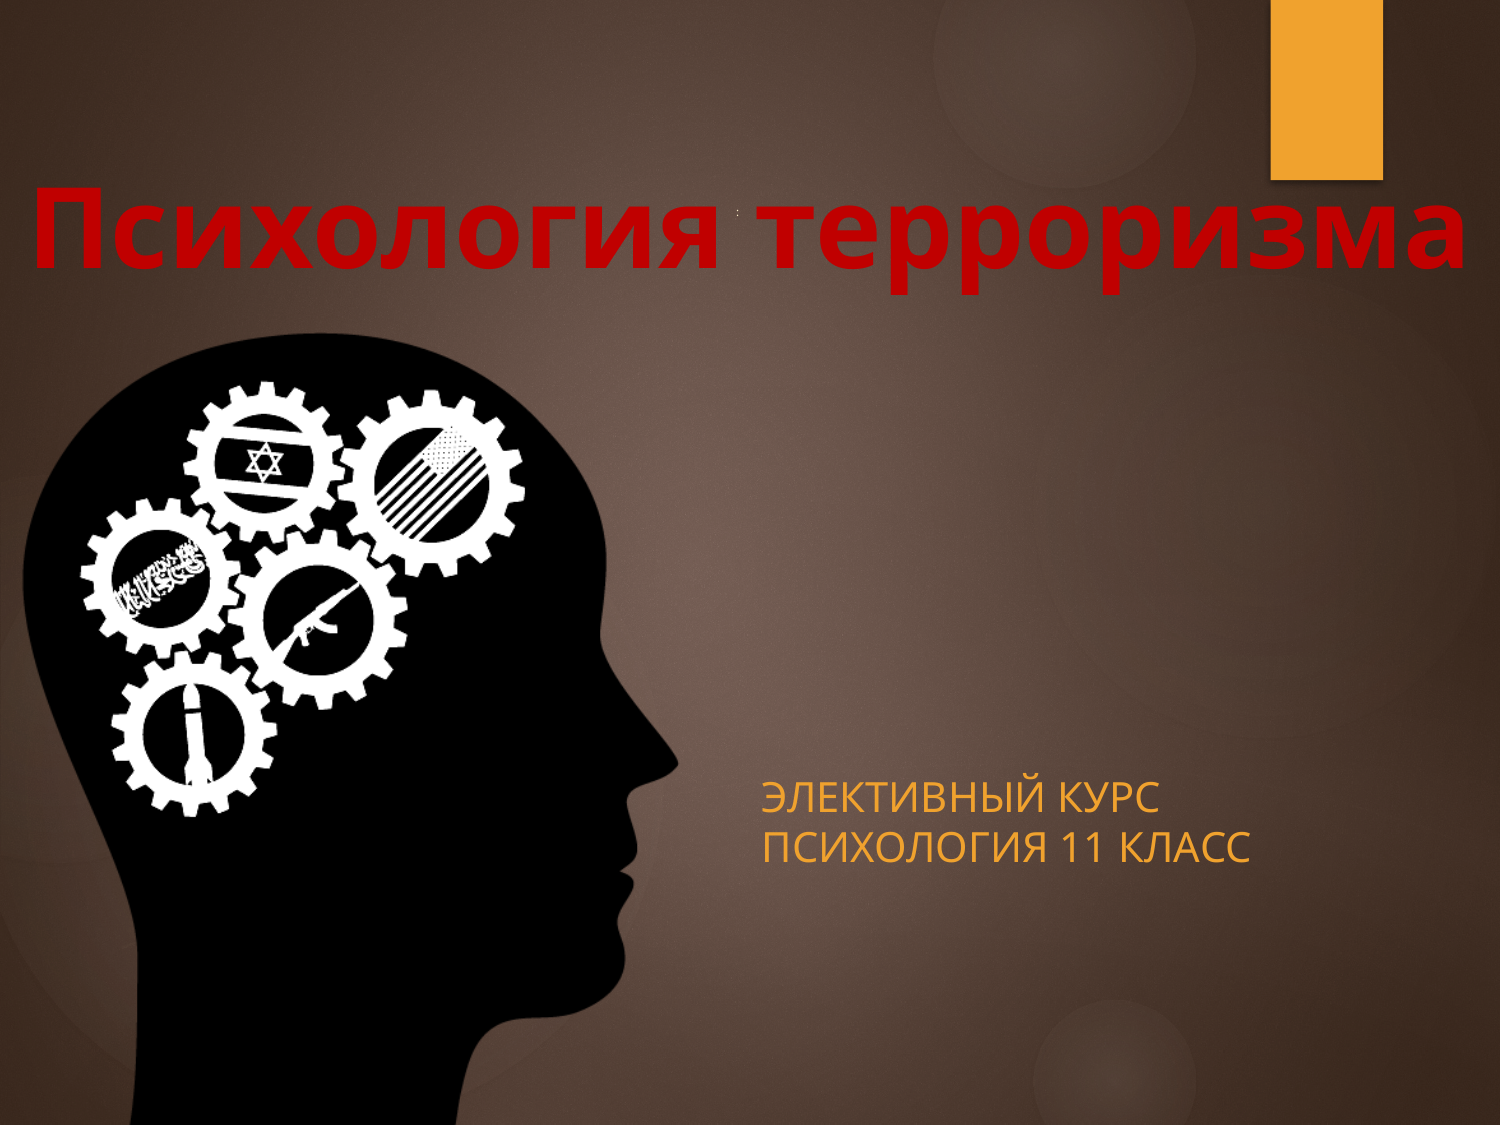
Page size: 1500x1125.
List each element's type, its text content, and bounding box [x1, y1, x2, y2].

subtitle Элективный курс Психология 11 класс [752, 763, 1447, 917]
picture [0, 326, 747, 1125]
text_box Психология терроризма [0, 148, 1500, 299]
